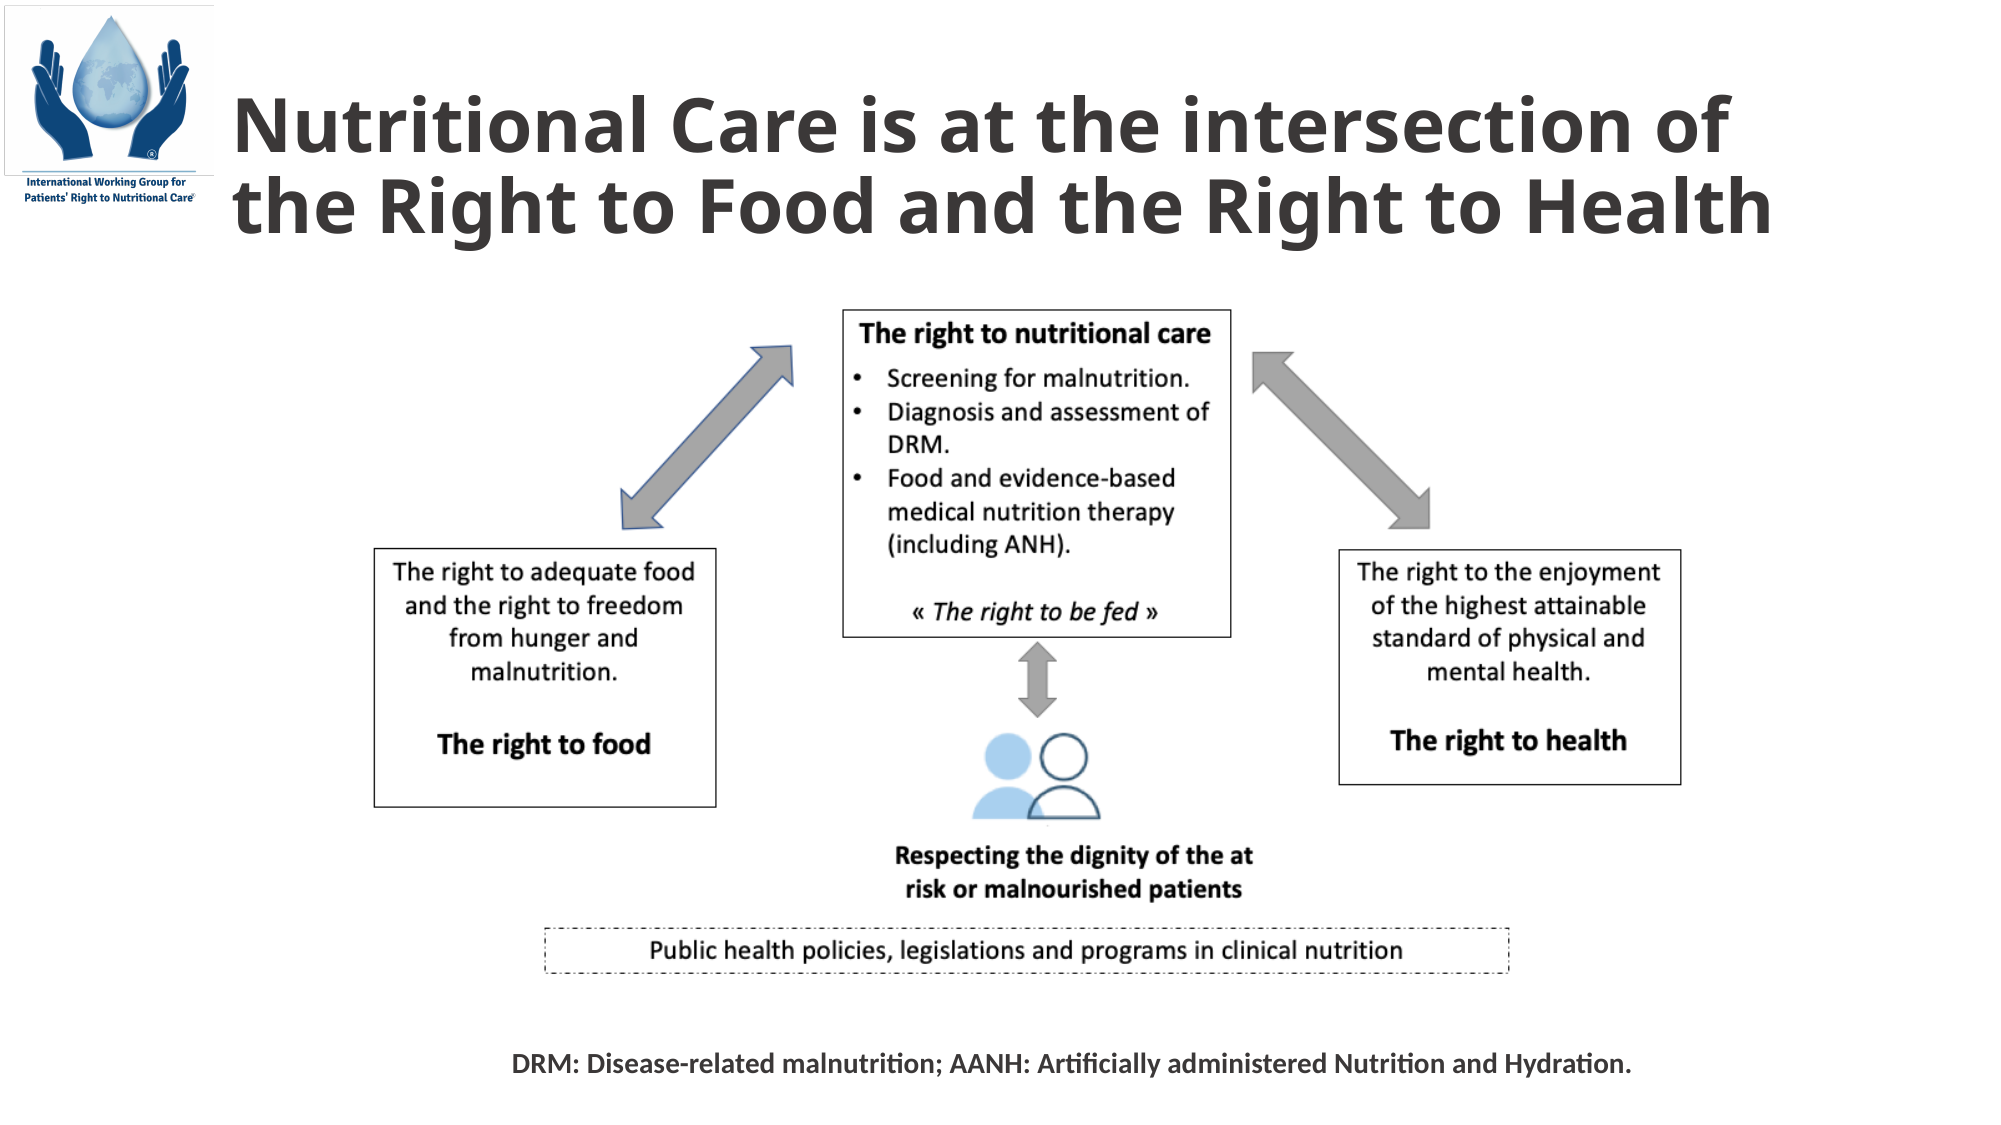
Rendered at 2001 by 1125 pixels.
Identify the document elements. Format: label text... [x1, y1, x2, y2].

title Nutritional Care is at the intersection of the Right to Food and the Right to Health [216, 59, 1863, 278]
picture [0, 0, 217, 217]
text_box DRM: Disease-related malnutrition; AANH: Artificially administered Nutrition and Hydration. [362, 1036, 1872, 1087]
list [314, 277, 1694, 989]
